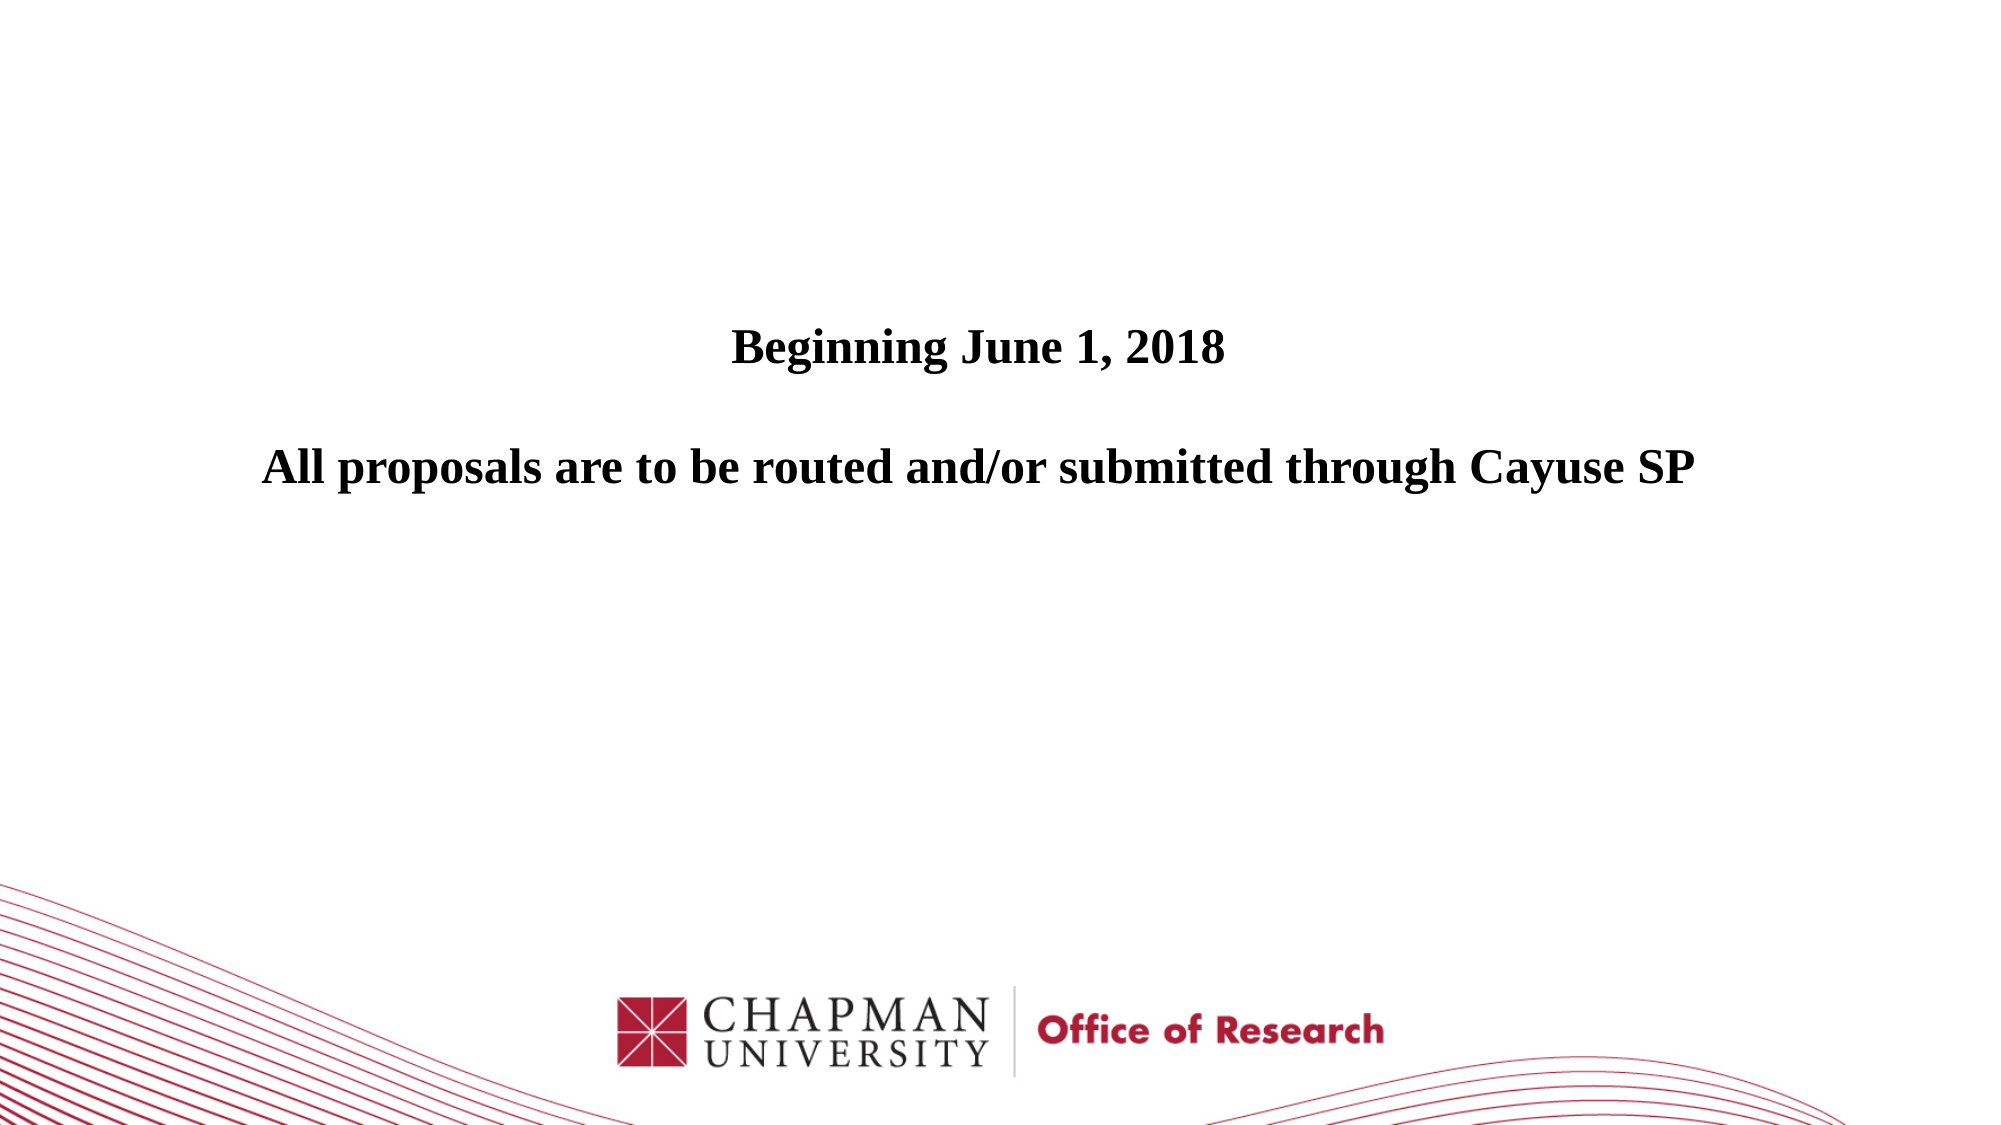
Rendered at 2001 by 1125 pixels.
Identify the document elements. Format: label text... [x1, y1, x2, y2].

picture [0, 0, 2001, 1125]
text_box Beginning June 1, 2018 All proposals are to be routed and/or submitted through Cayuse SP [218, 305, 1739, 501]
